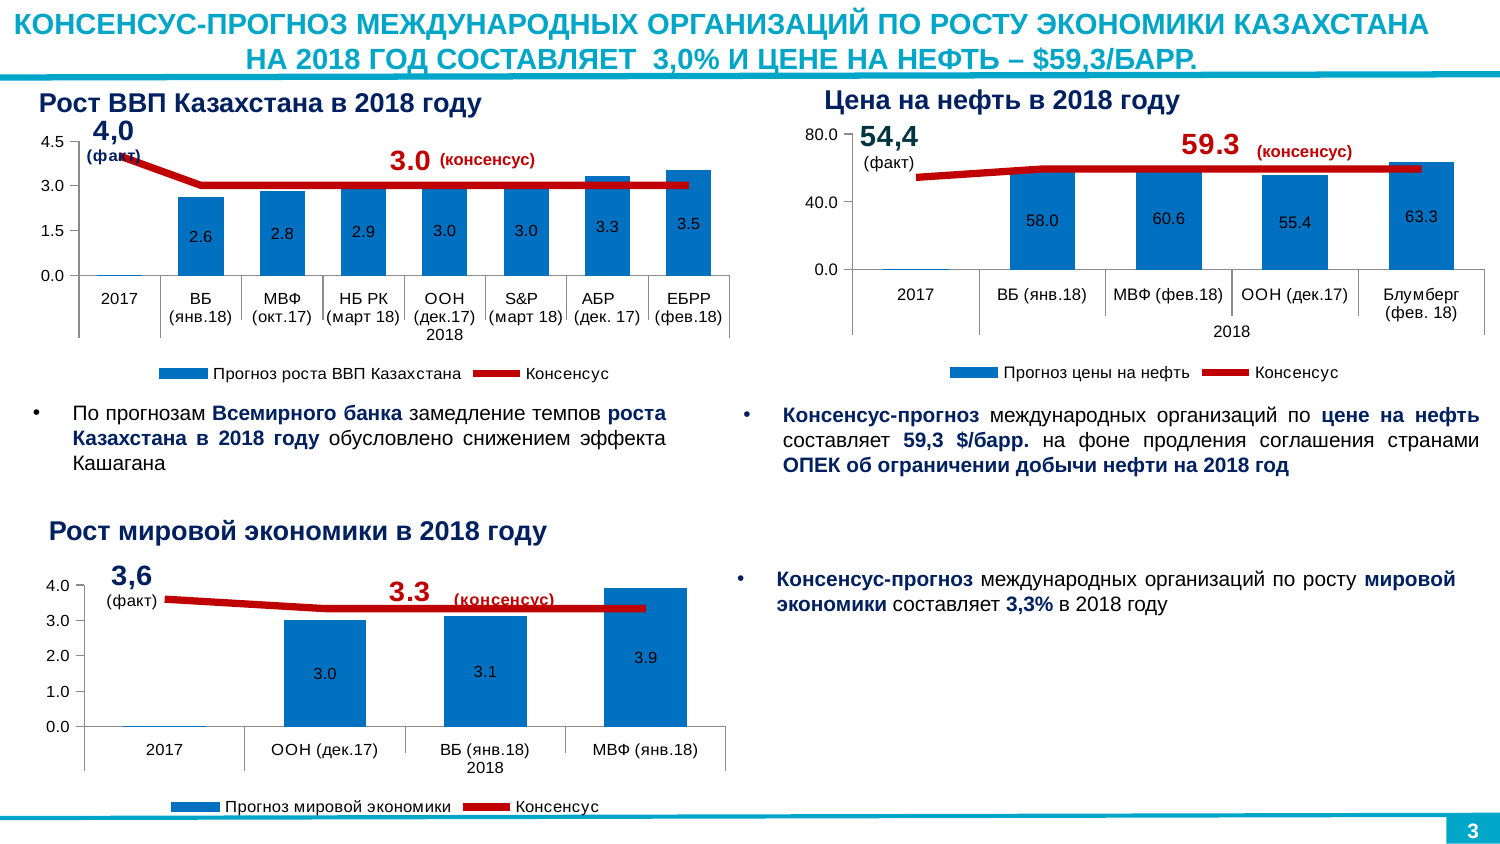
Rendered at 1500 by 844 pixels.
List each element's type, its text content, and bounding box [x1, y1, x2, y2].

chart [31, 559, 741, 822]
text_box По прогнозам Всемирного банка замедление темпов роста Казахстана в 2018 году обусловлено снижением эффекта Кашагана [20, 393, 679, 482]
text_box Цена на нефть в 2018 году [811, 76, 1305, 119]
chart [790, 119, 1499, 388]
text_box Рост ВВП Казахстана в 2018 году [26, 79, 520, 114]
text_box Консенсус-прогноз международных организаций по цене на нефть составляет 59,3 $/барр. на фоне продления соглашения странами ОПЕК об ограничении добычи нефти на 2018 год [730, 395, 1493, 484]
text_box Консенсус-прогноз международных организаций по росту экономики Казахстана на 2018 год составляет 3,0% и цене на нефть – $59,3/барр. [0, 4, 1445, 77]
text_box Рост мировой экономики в 2018 году [36, 506, 708, 553]
chart [26, 114, 744, 389]
text_box Консенсус-прогноз международных организаций по росту мировой экономики составляет 3,3% в 2018 году [741, 559, 1469, 623]
